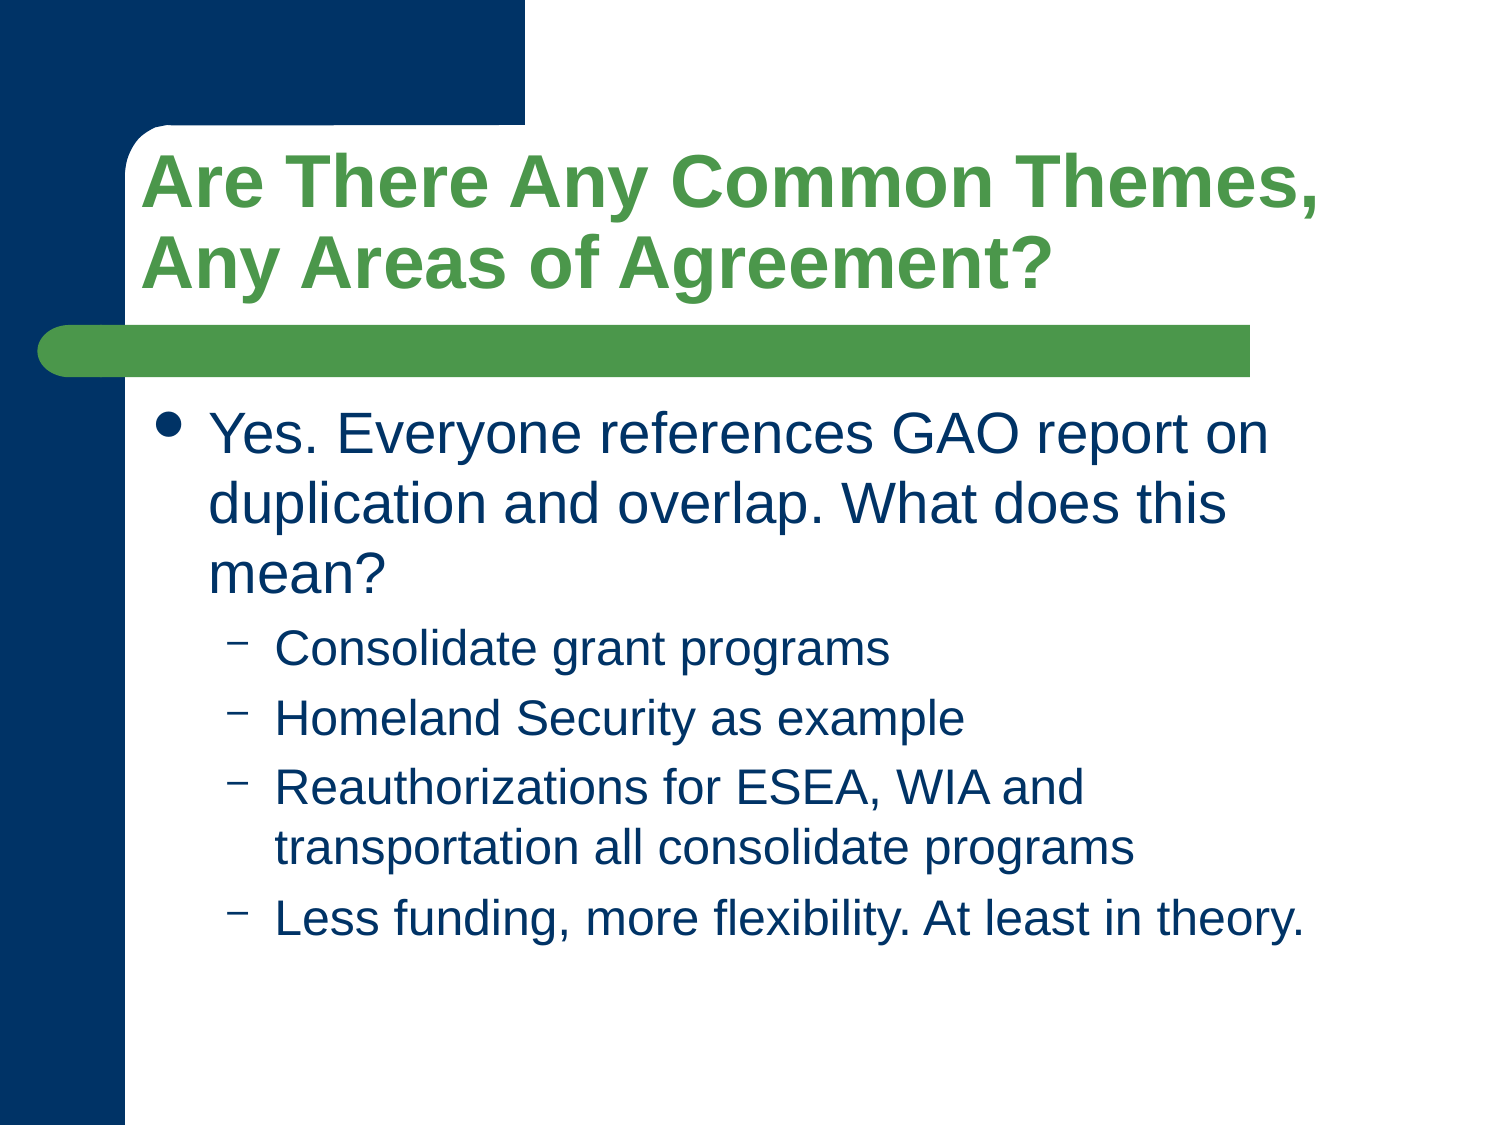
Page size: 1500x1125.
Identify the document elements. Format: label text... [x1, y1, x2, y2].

title Are There Any Common Themes, Any Areas of Agreement? [125, 125, 1425, 313]
list Yes. Everyone references GAO report on duplication and overlap. What does this mean? Consolidate grant programs Homeland Security as example Reauthorizations for ESEA, WIA and transportation all consolidate programs Less funding, more flexibility. At least in theory. [137, 387, 1400, 999]
